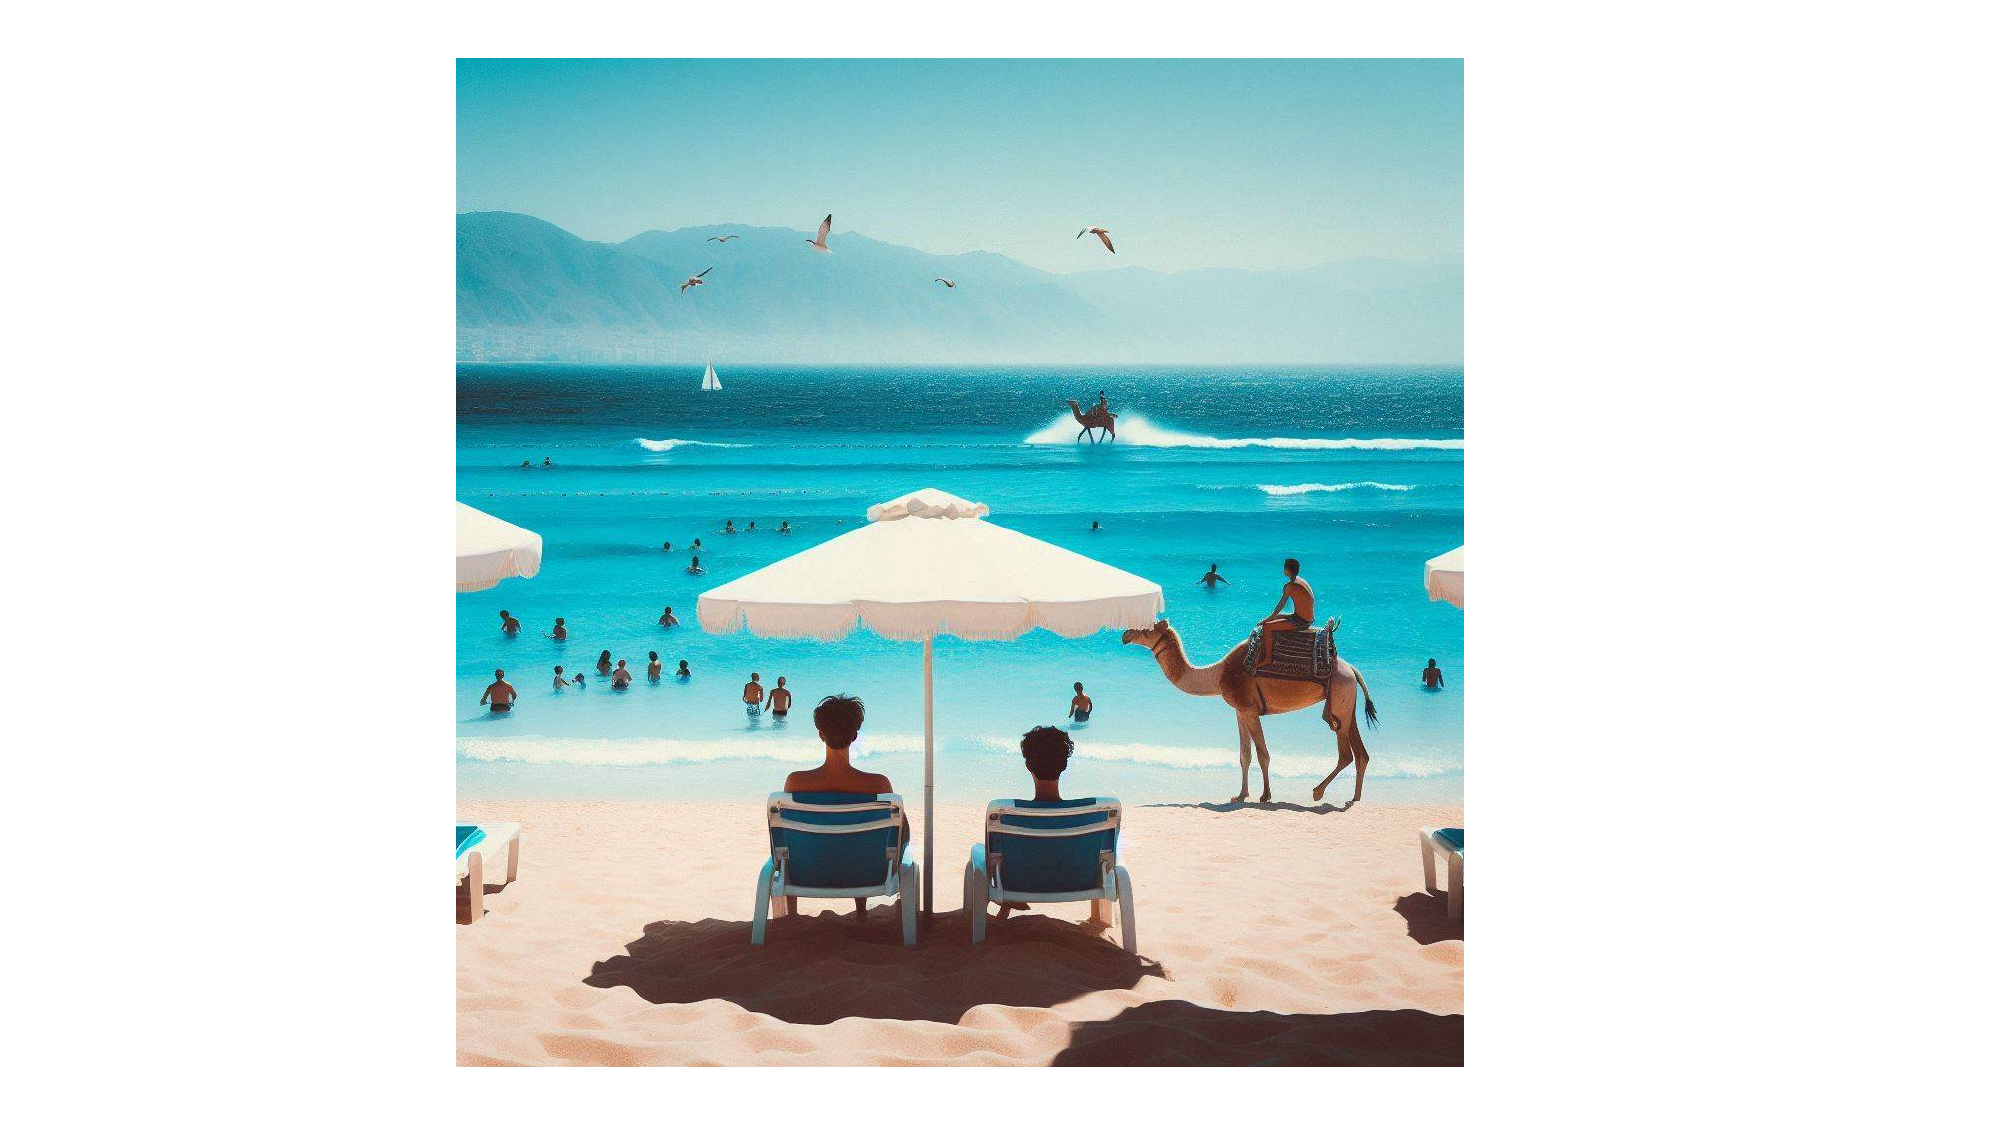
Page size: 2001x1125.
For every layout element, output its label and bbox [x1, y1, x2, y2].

picture [455, 57, 1465, 1067]
